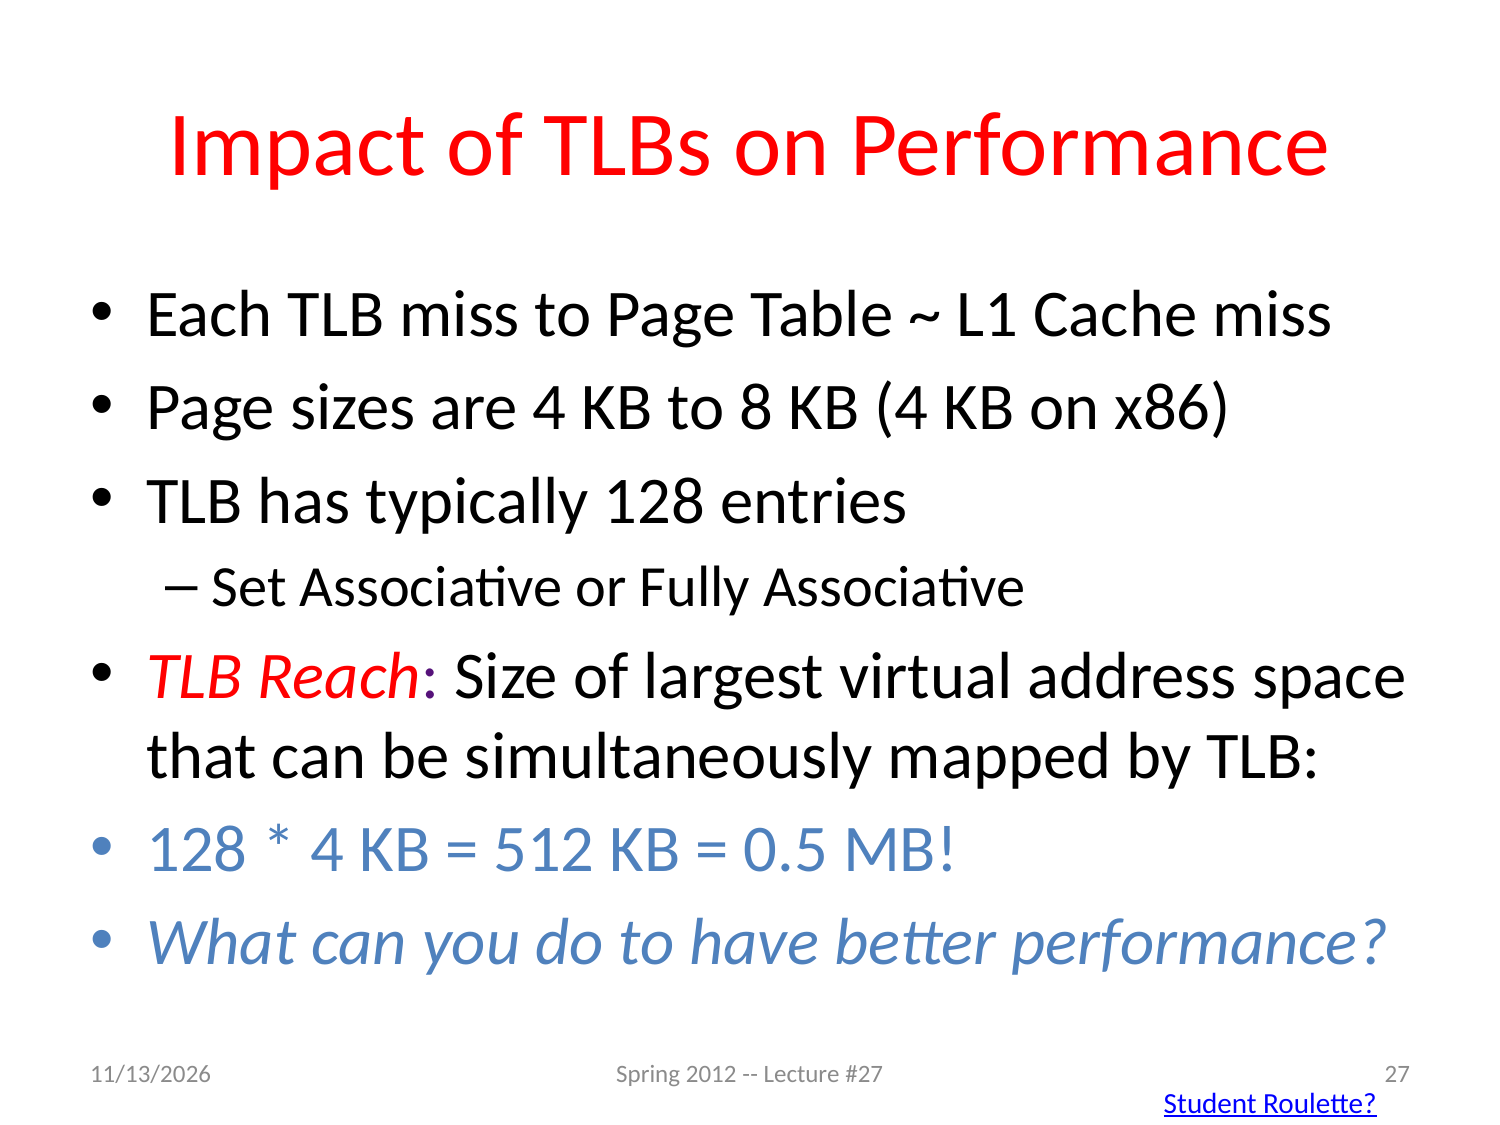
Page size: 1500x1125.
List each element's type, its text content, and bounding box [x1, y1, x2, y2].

title Impact of TLBs on Performance [75, 45, 1425, 233]
slide_number 27 [1074, 1042, 1425, 1103]
text_box Student Roulette? [1149, 1076, 1392, 1125]
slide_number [75, 1042, 425, 1103]
footer Spring 2012 -- Lecture #27 [512, 1042, 988, 1103]
list Each TLB miss to Page Table ~ L1 Cache miss Page sizes are 4 KB to 8 KB (4 KB on x86) TLB has typically 128 entries Set Associative or Fully Associative TLB Reach: Size of largest virtual address space that can be simultaneously mapped by TLB: 128 * 4 KB = 512 KB = 0.5 MB! What can you do to have better performance? [75, 262, 1425, 1005]
